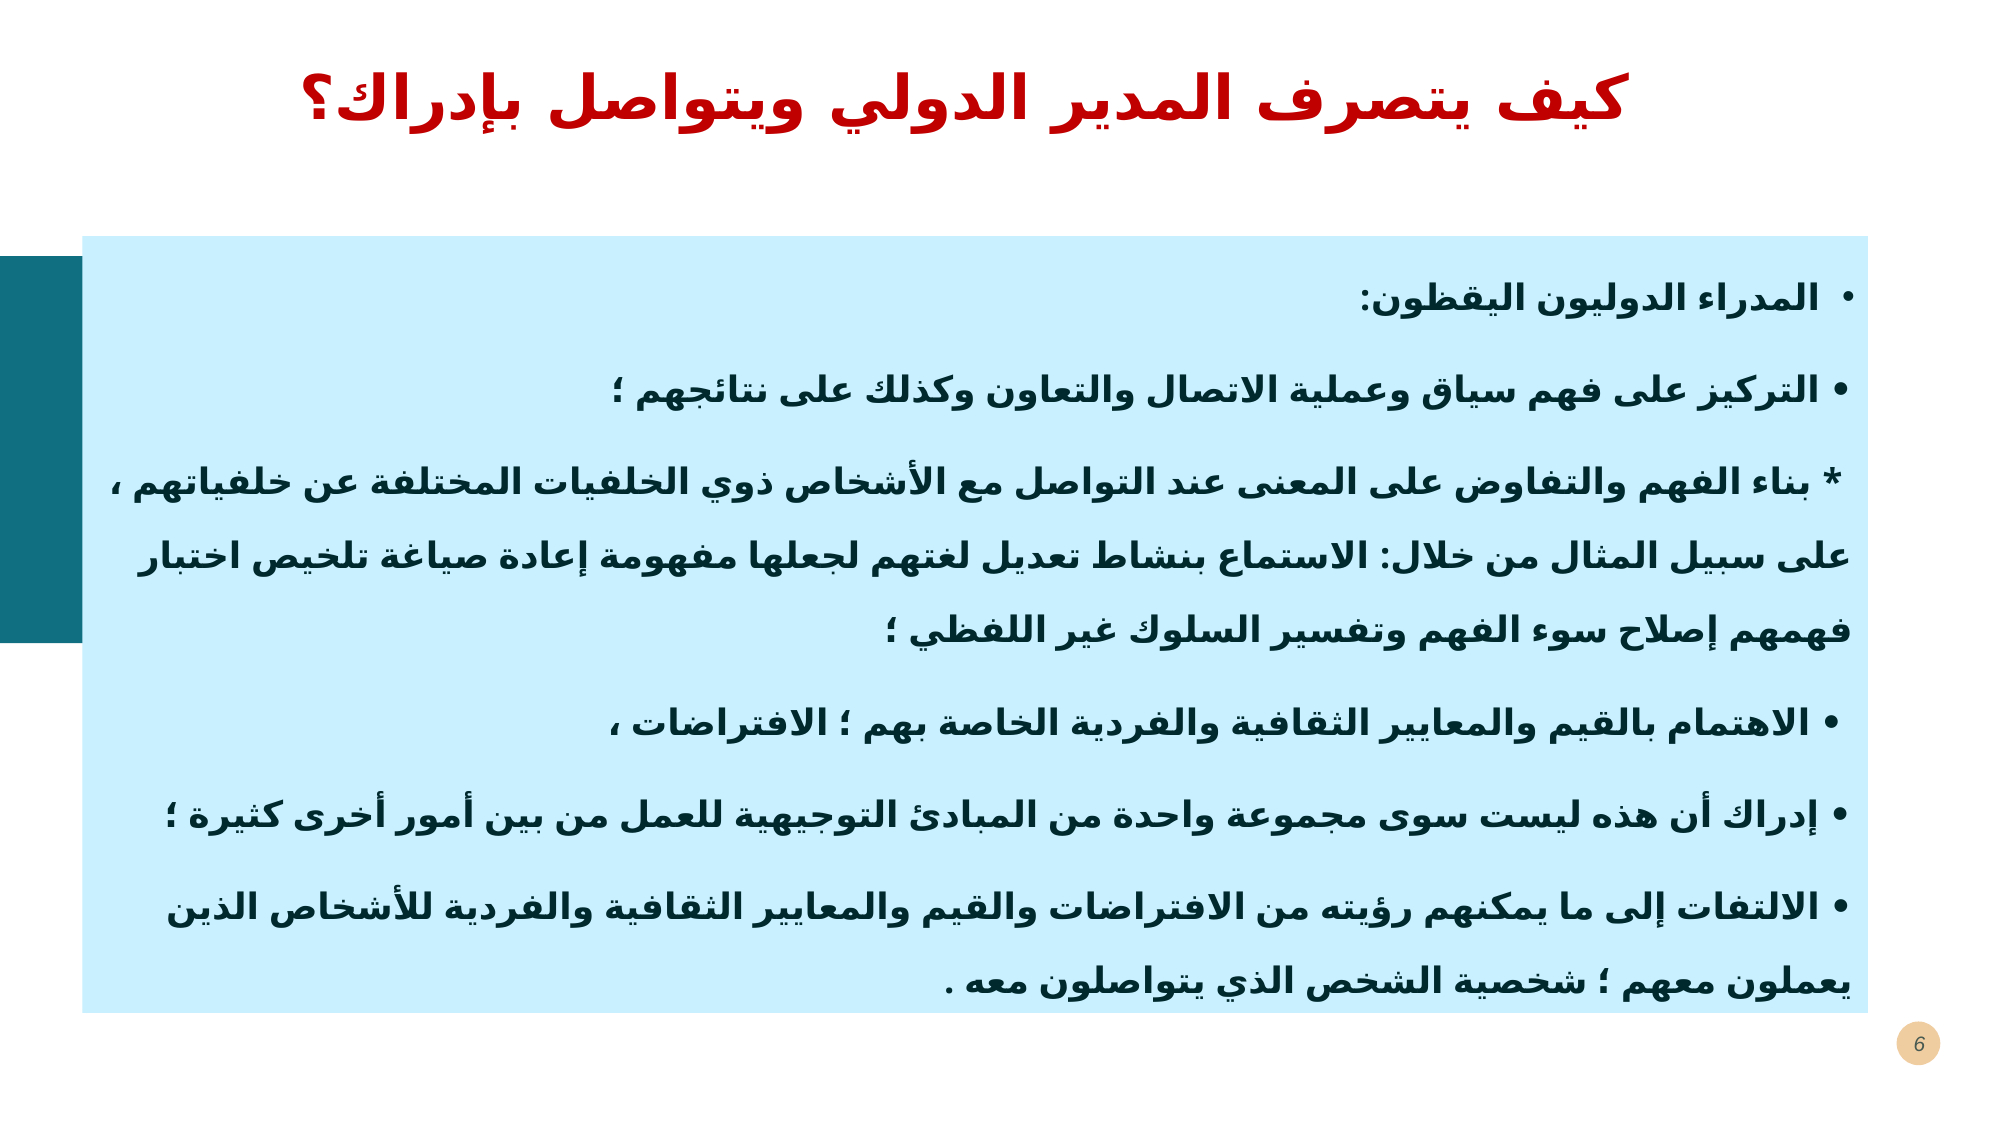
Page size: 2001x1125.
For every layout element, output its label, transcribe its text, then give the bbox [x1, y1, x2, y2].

slide_number 6 [1881, 1012, 1940, 1073]
title كيف يتصرف المدير الدولي ويتواصل بإدراك؟ [238, 58, 1713, 207]
list المدراء الدوليون اليقظون: • التركيز على فهم سياق وعملية الاتصال والتعاون وكذلك على نتائجهم ؛ * بناء الفهم والتفاوض على المعنى عند التواصل مع الأشخاص ذوي الخلفيات المختلفة عن خلفياتهم ، على سبيل المثال من خلال: الاستماع بنشاط تعديل لغتهم لجعلها مفهومة إعادة صياغة تلخيص اختبار فهمهم إصلاح سوء الفهم وتفسير السلوك غير اللفظي ؛ • الاهتمام بالقيم والمعايير الثقافية والفردية الخاصة بهم ؛ الافتراضات ، • إدراك أن هذه ليست سوى مجموعة واحدة من المبادئ التوجيهية للعمل من بين أمور أخرى كثيرة ؛ • الالتفات إلى ما يمكنهم رؤيته من الافتراضات والقيم والمعايير الثقافية والفردية للأشخاص الذين يعملون معهم ؛ شخصية الشخص الذي يتواصلون معه . [82, 236, 1868, 1013]
